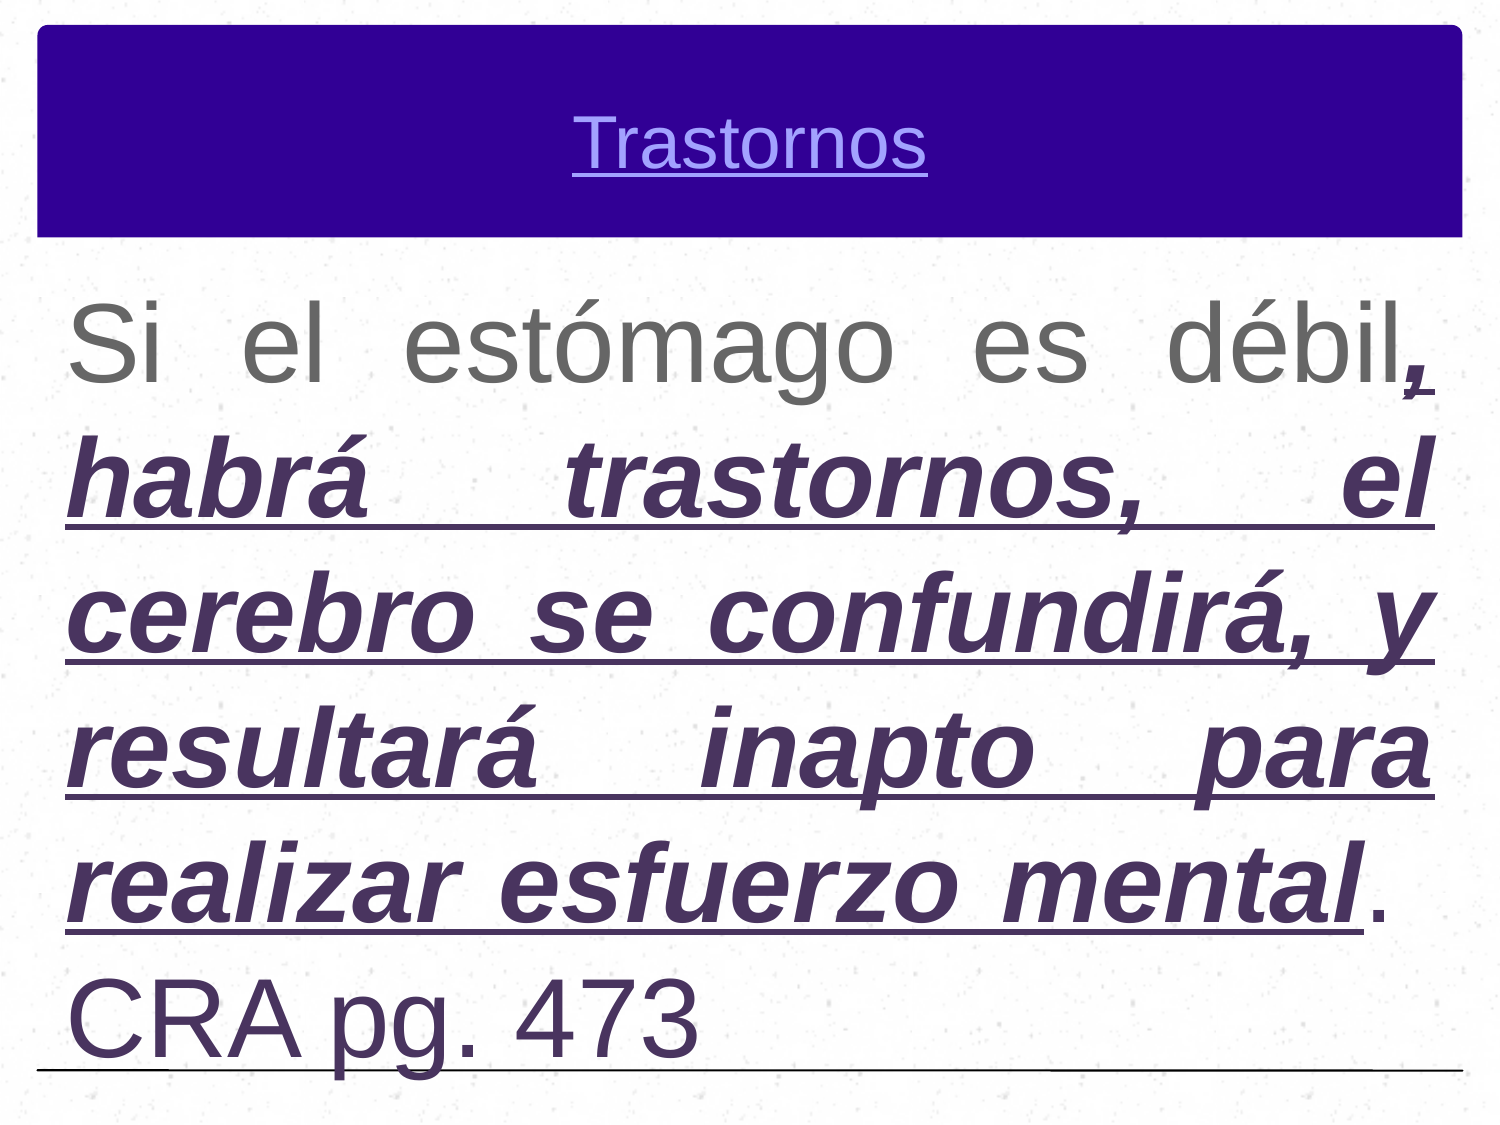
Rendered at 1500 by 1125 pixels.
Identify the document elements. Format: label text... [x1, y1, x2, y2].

list Si el estómago es débil, habrá trastornos, el cerebro se confundirá, y resultará inapto para realizar esfuerzo mental. CRA pg. 473 [50, 262, 1450, 1050]
title Trastornos [50, 45, 1450, 233]
